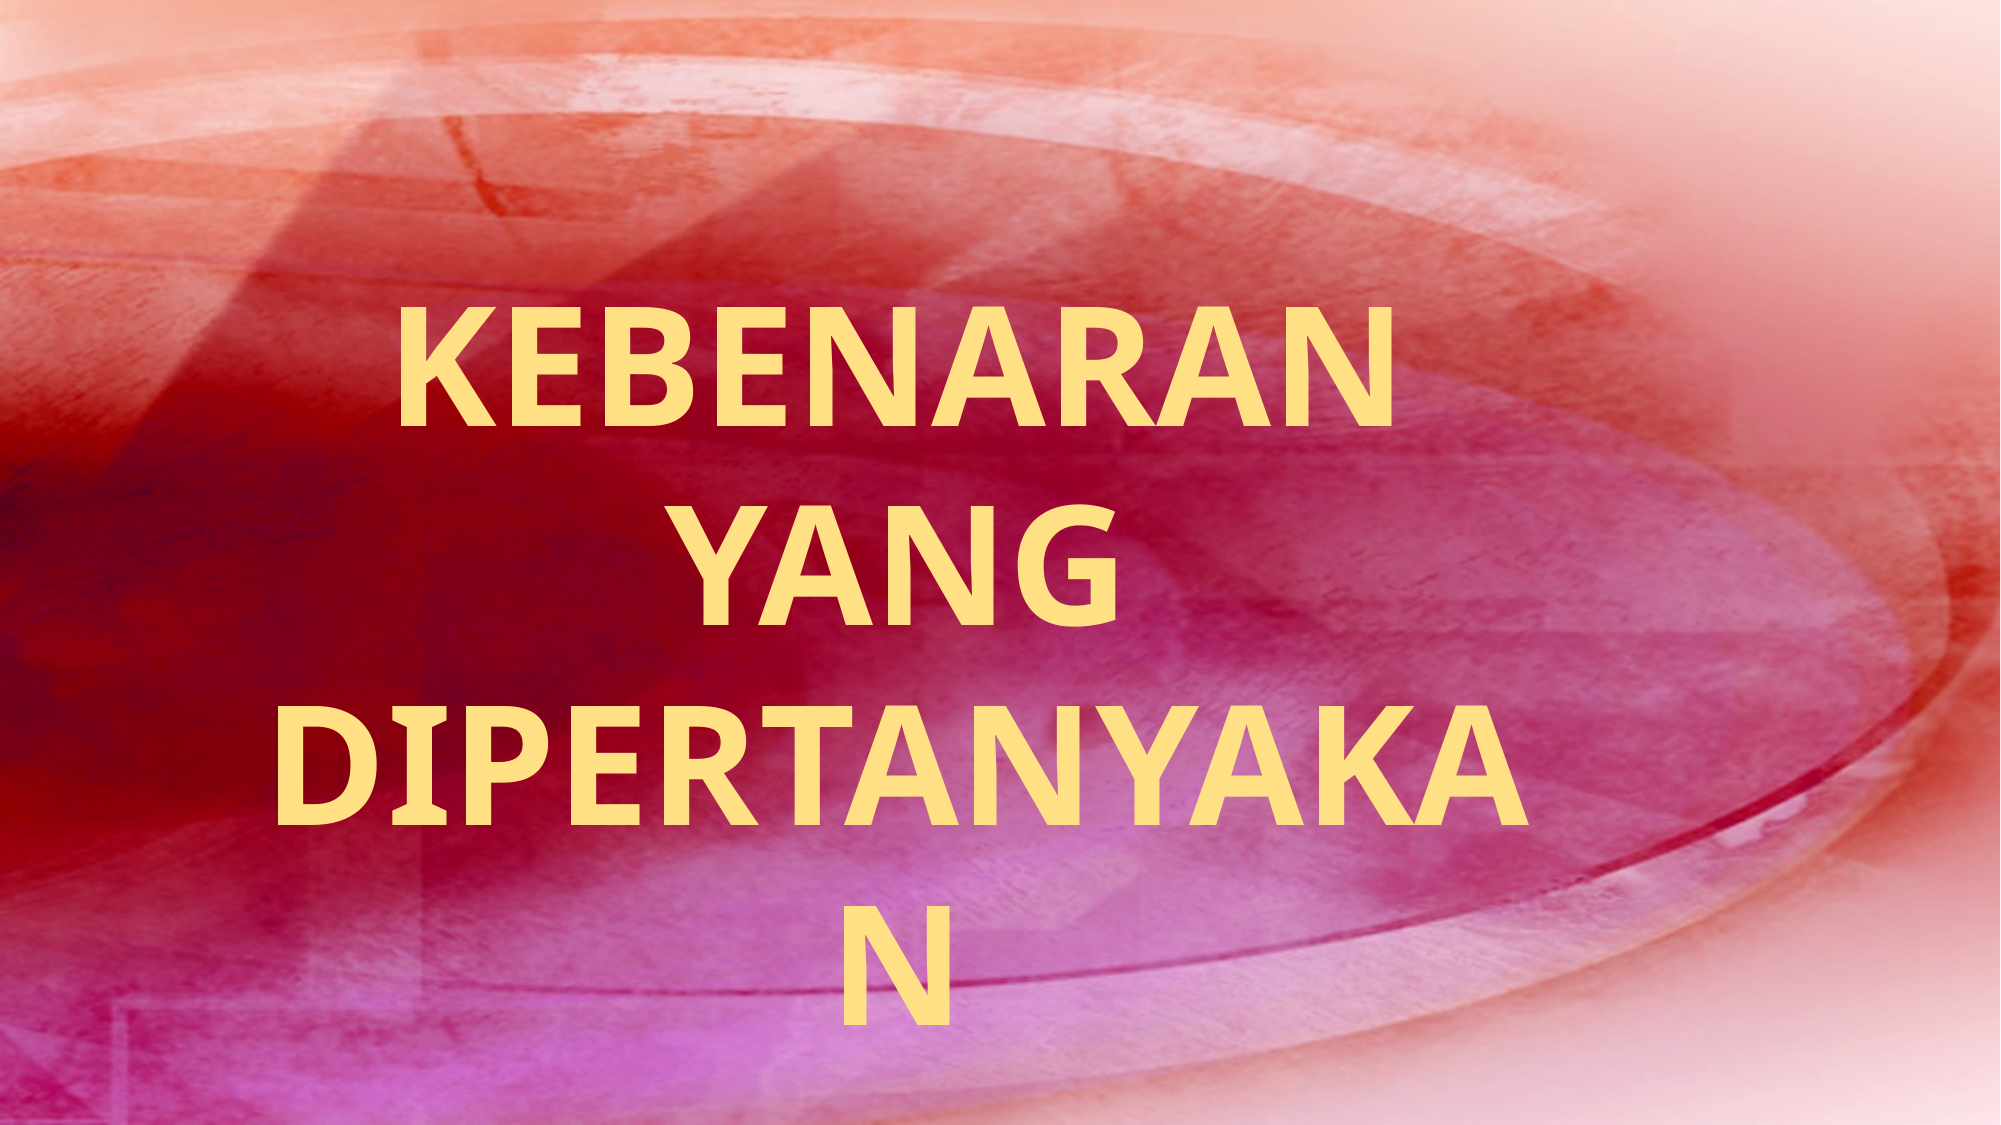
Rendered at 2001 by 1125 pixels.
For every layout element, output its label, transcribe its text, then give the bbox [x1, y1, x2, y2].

text_box KEBENARAN YANG DIPERTANYAKAN [207, 251, 1587, 1067]
picture [0, 0, 2001, 1125]
